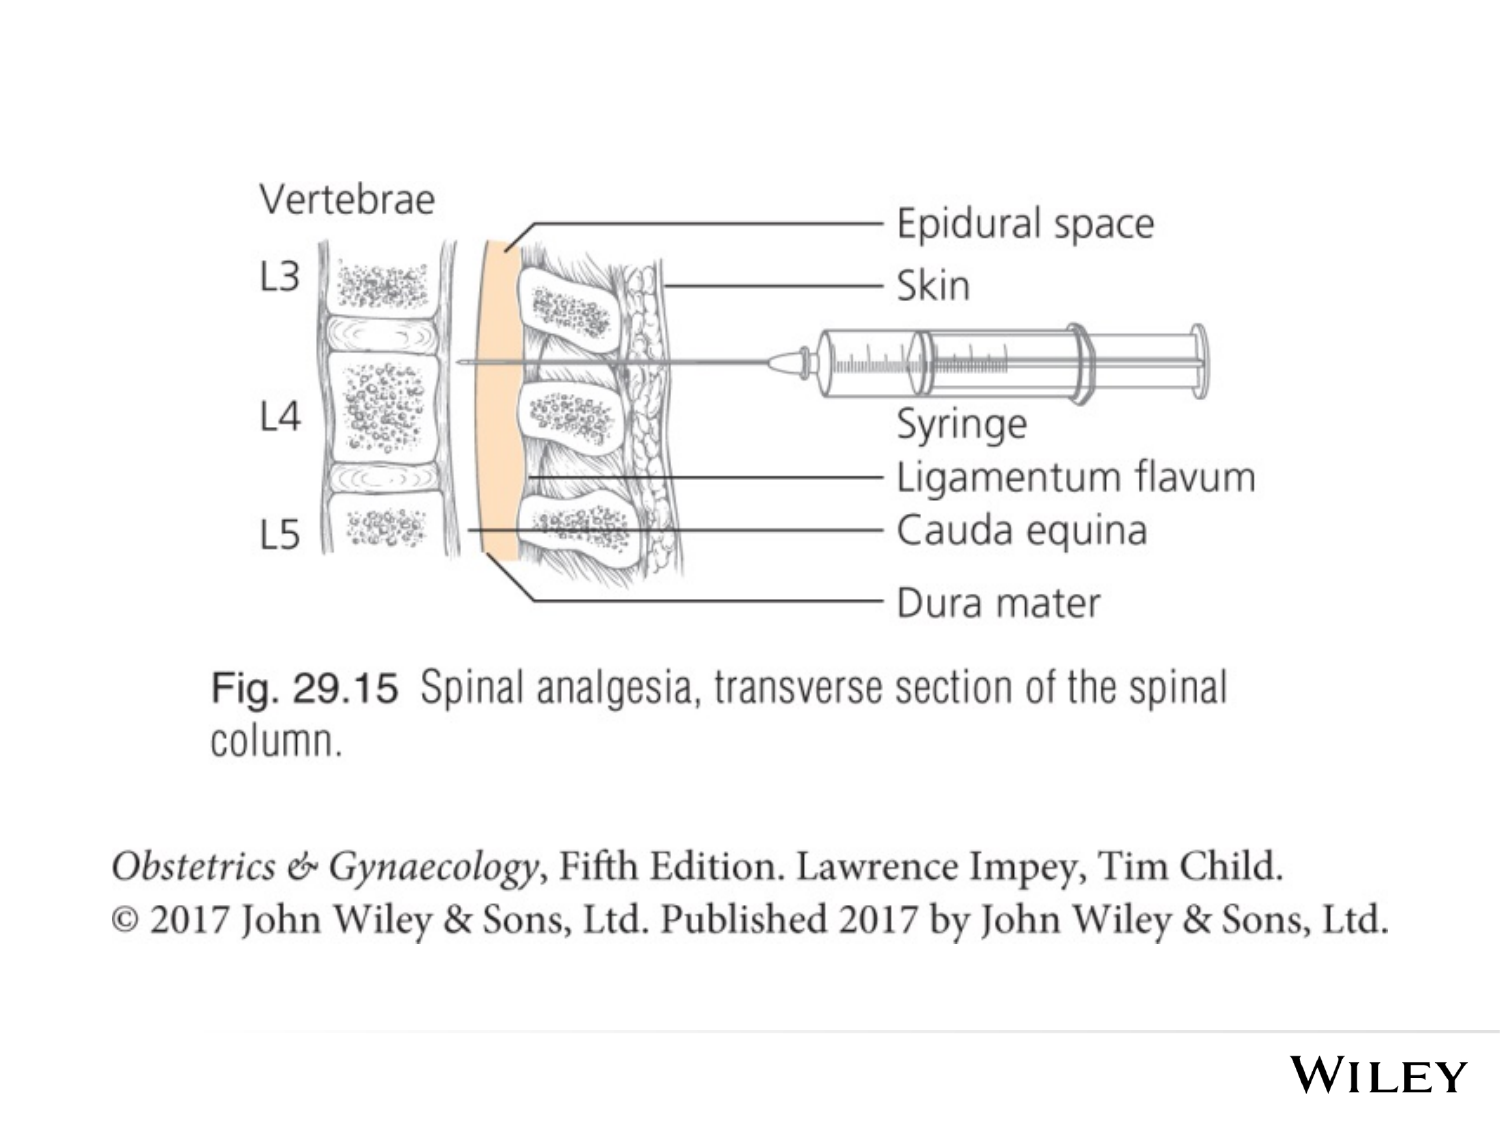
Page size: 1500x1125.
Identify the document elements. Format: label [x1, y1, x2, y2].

picture [0, 1030, 1500, 1125]
picture [112, 180, 1388, 944]
